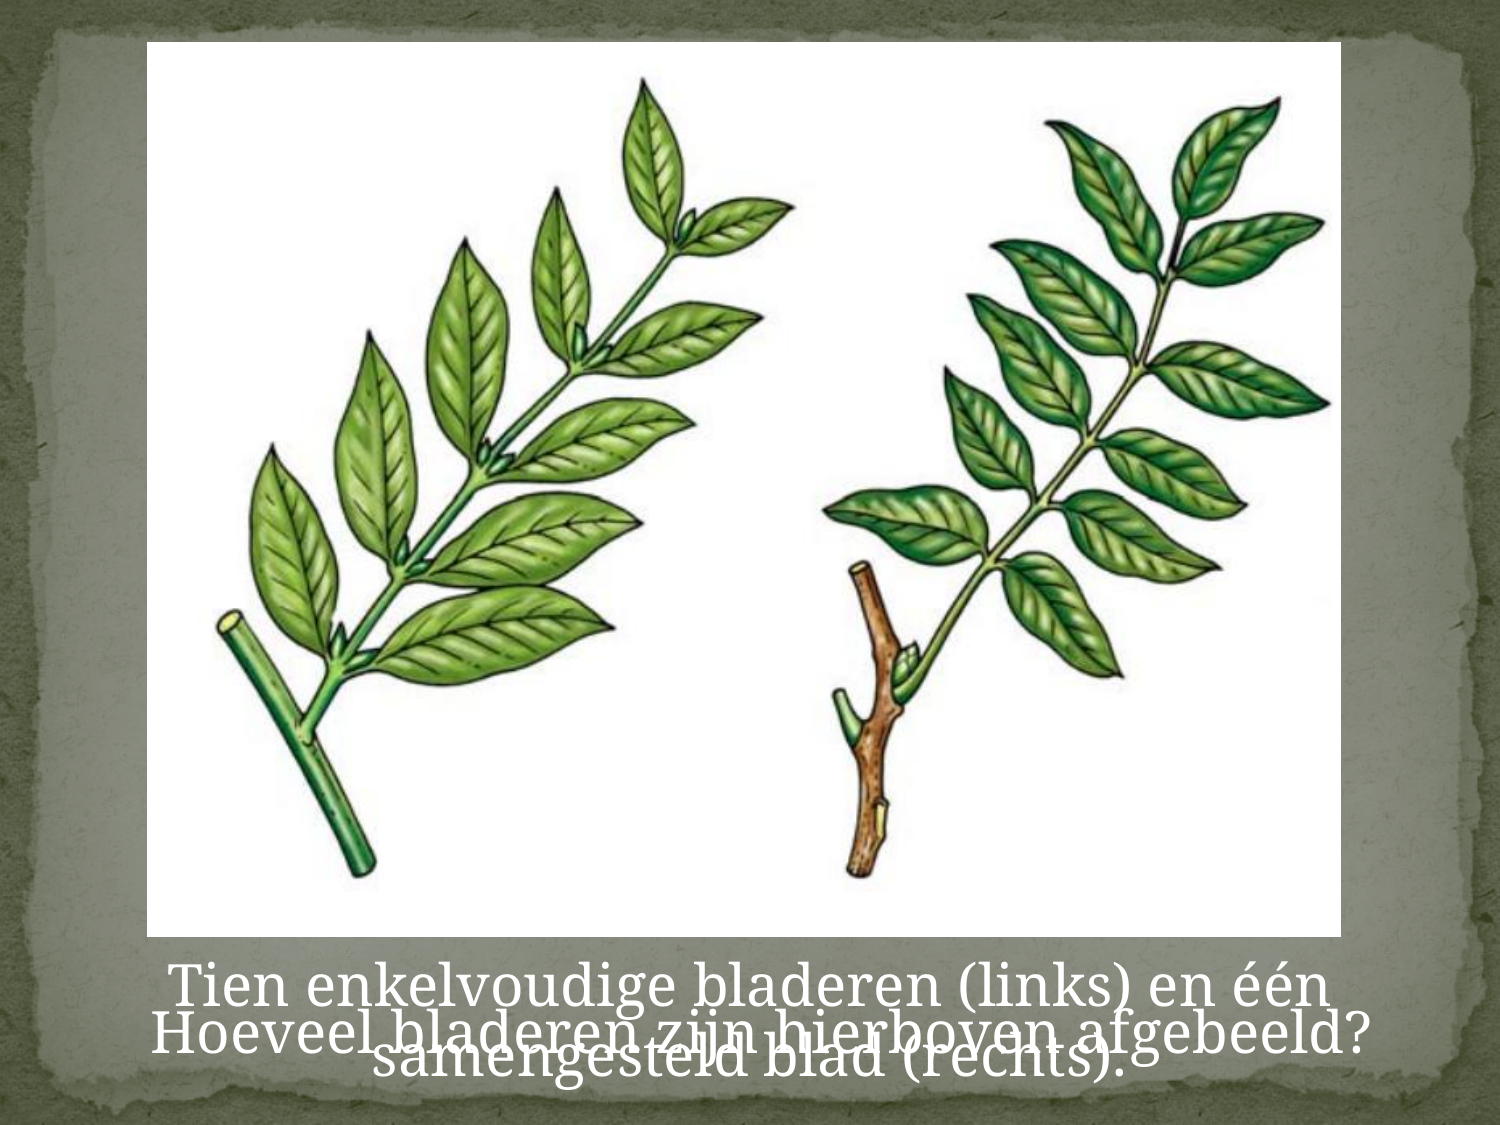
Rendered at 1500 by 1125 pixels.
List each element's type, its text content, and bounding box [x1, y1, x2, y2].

text_box Tien enkelvoudige bladeren (links) en één samengesteld blad (rechts). [76, 940, 1424, 1096]
text_box Hoeveel bladeren zijn hierboven afgebeeld? [88, 987, 1435, 1073]
picture [147, 42, 1341, 937]
